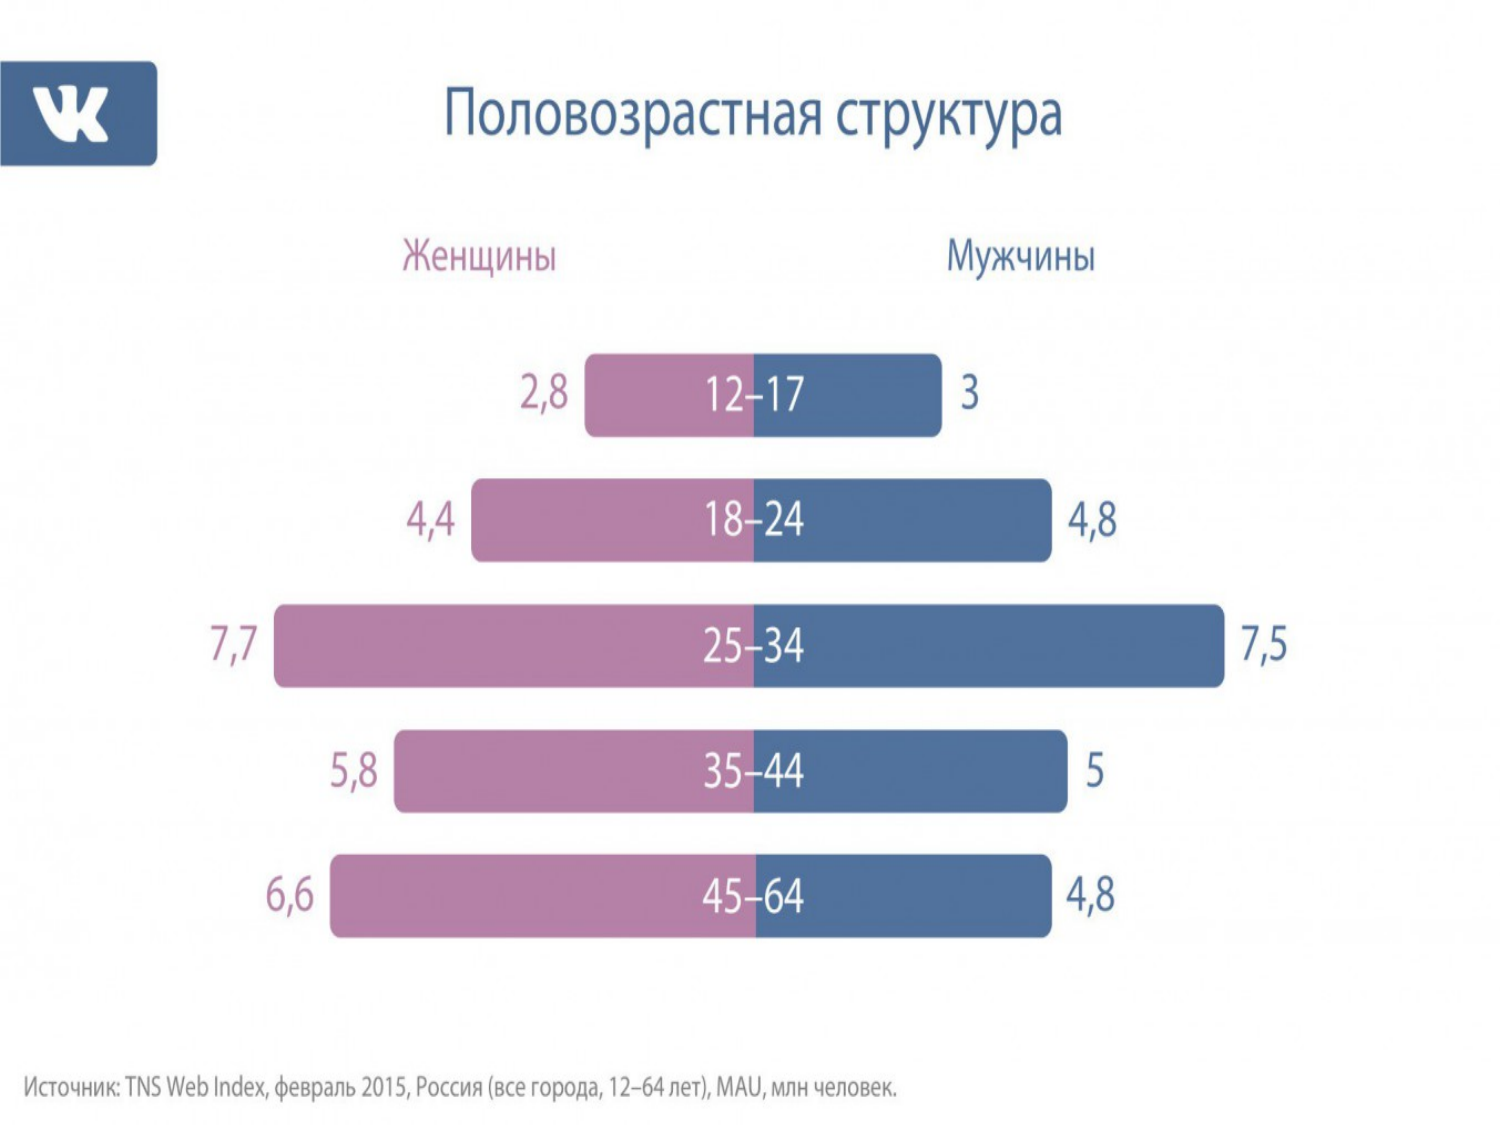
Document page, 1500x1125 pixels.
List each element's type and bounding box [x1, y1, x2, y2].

list [0, 0, 1500, 1125]
